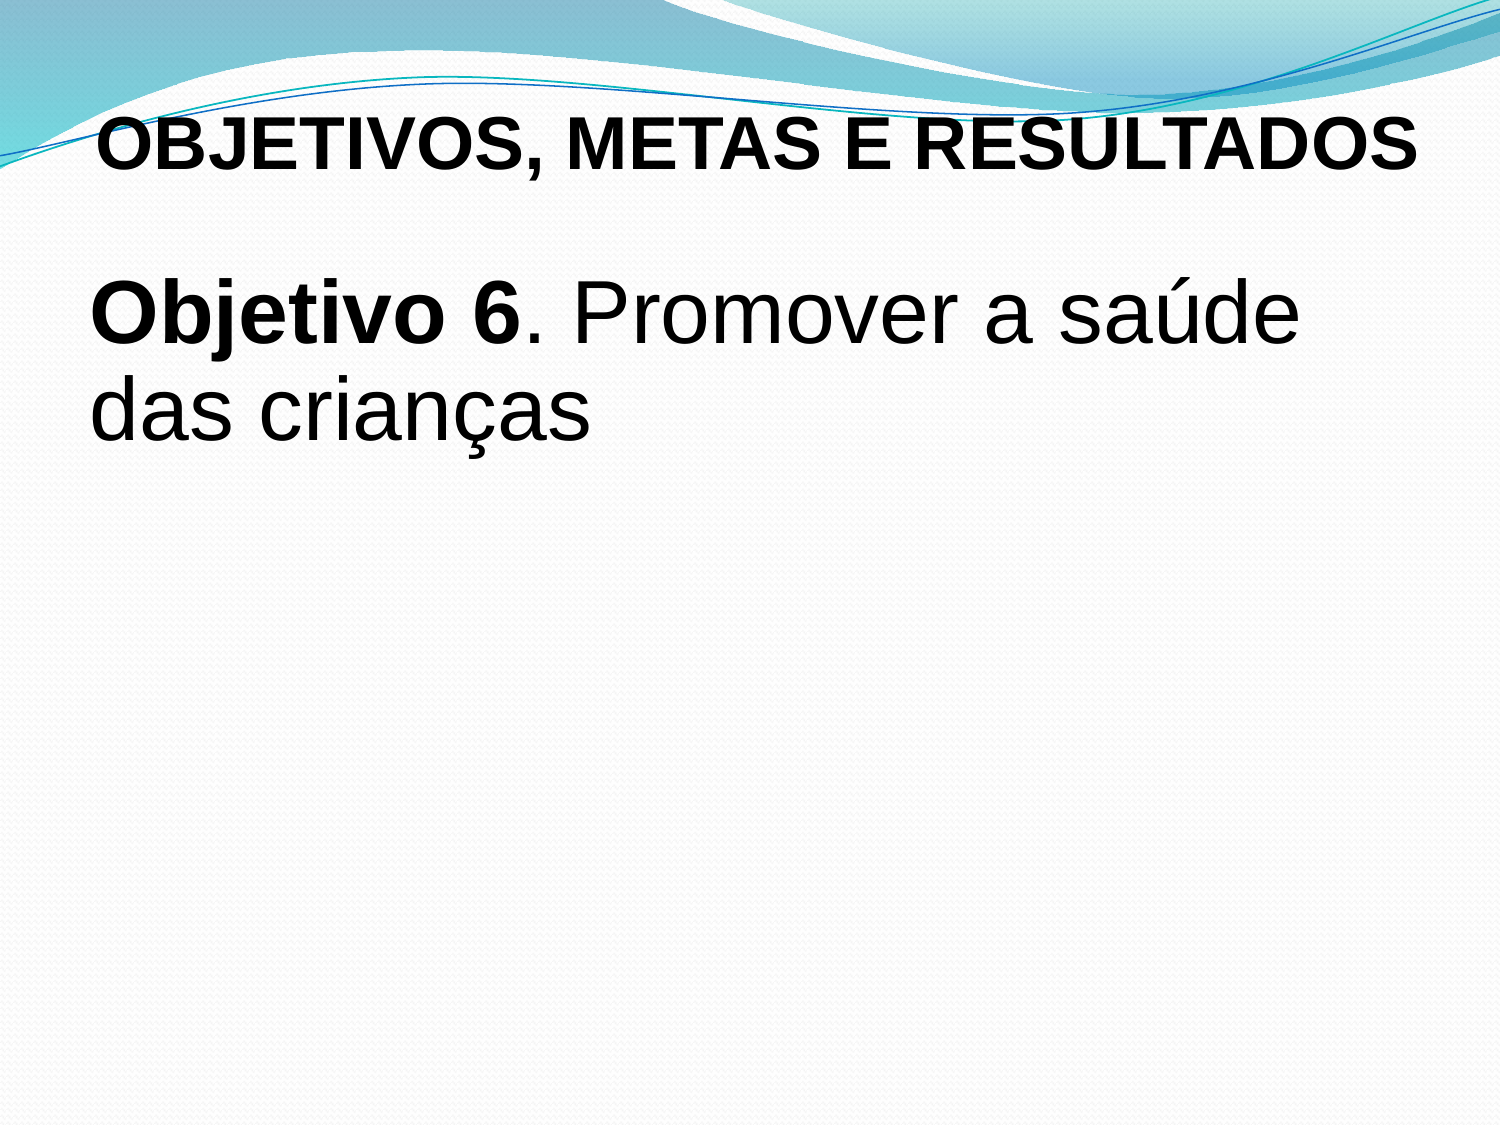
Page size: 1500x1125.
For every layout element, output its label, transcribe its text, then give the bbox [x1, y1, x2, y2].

list Objetivo 6. Promover a saúde das crianças [75, 172, 1425, 1038]
title OBJETIVOS, METAS E RESULTADOS [75, 66, 1425, 172]
